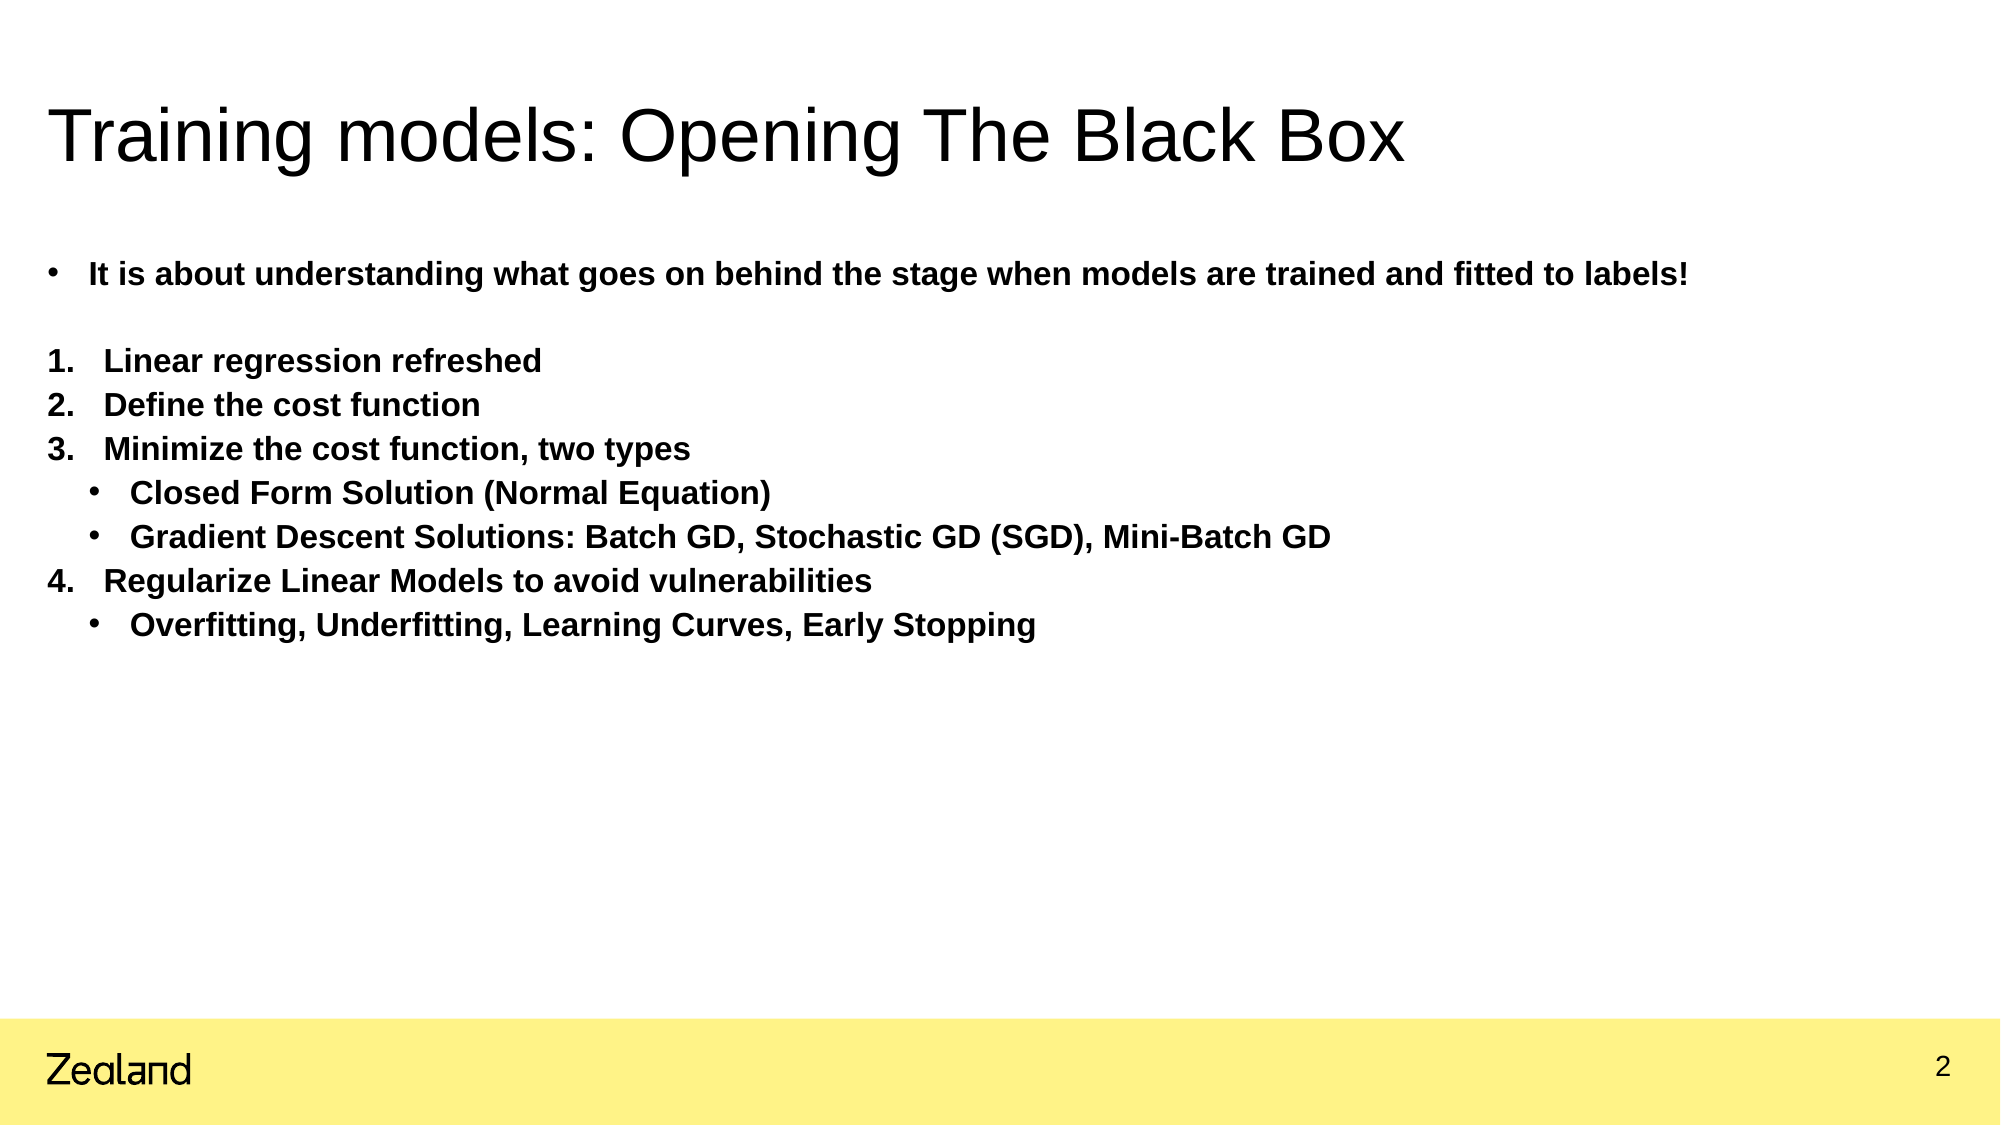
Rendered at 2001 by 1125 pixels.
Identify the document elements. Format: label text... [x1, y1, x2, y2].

slide_number 2 [1910, 1053, 1952, 1083]
list It is about understanding what goes on behind the stage when models are trained and fitted to labels! Linear regression refreshed Define the cost function Minimize the cost function, two types Closed Form Solution (Normal Equation) Gradient Descent Solutions: Batch GD, Stochastic GD (SGD), Mini-Batch GD Regularize Linear Models to avoid vulnerabilities Overfitting, Underfitting, Learning Curves, Early Stopping [47, 247, 1953, 993]
title Training models: Opening The Black Box [47, 96, 1953, 232]
